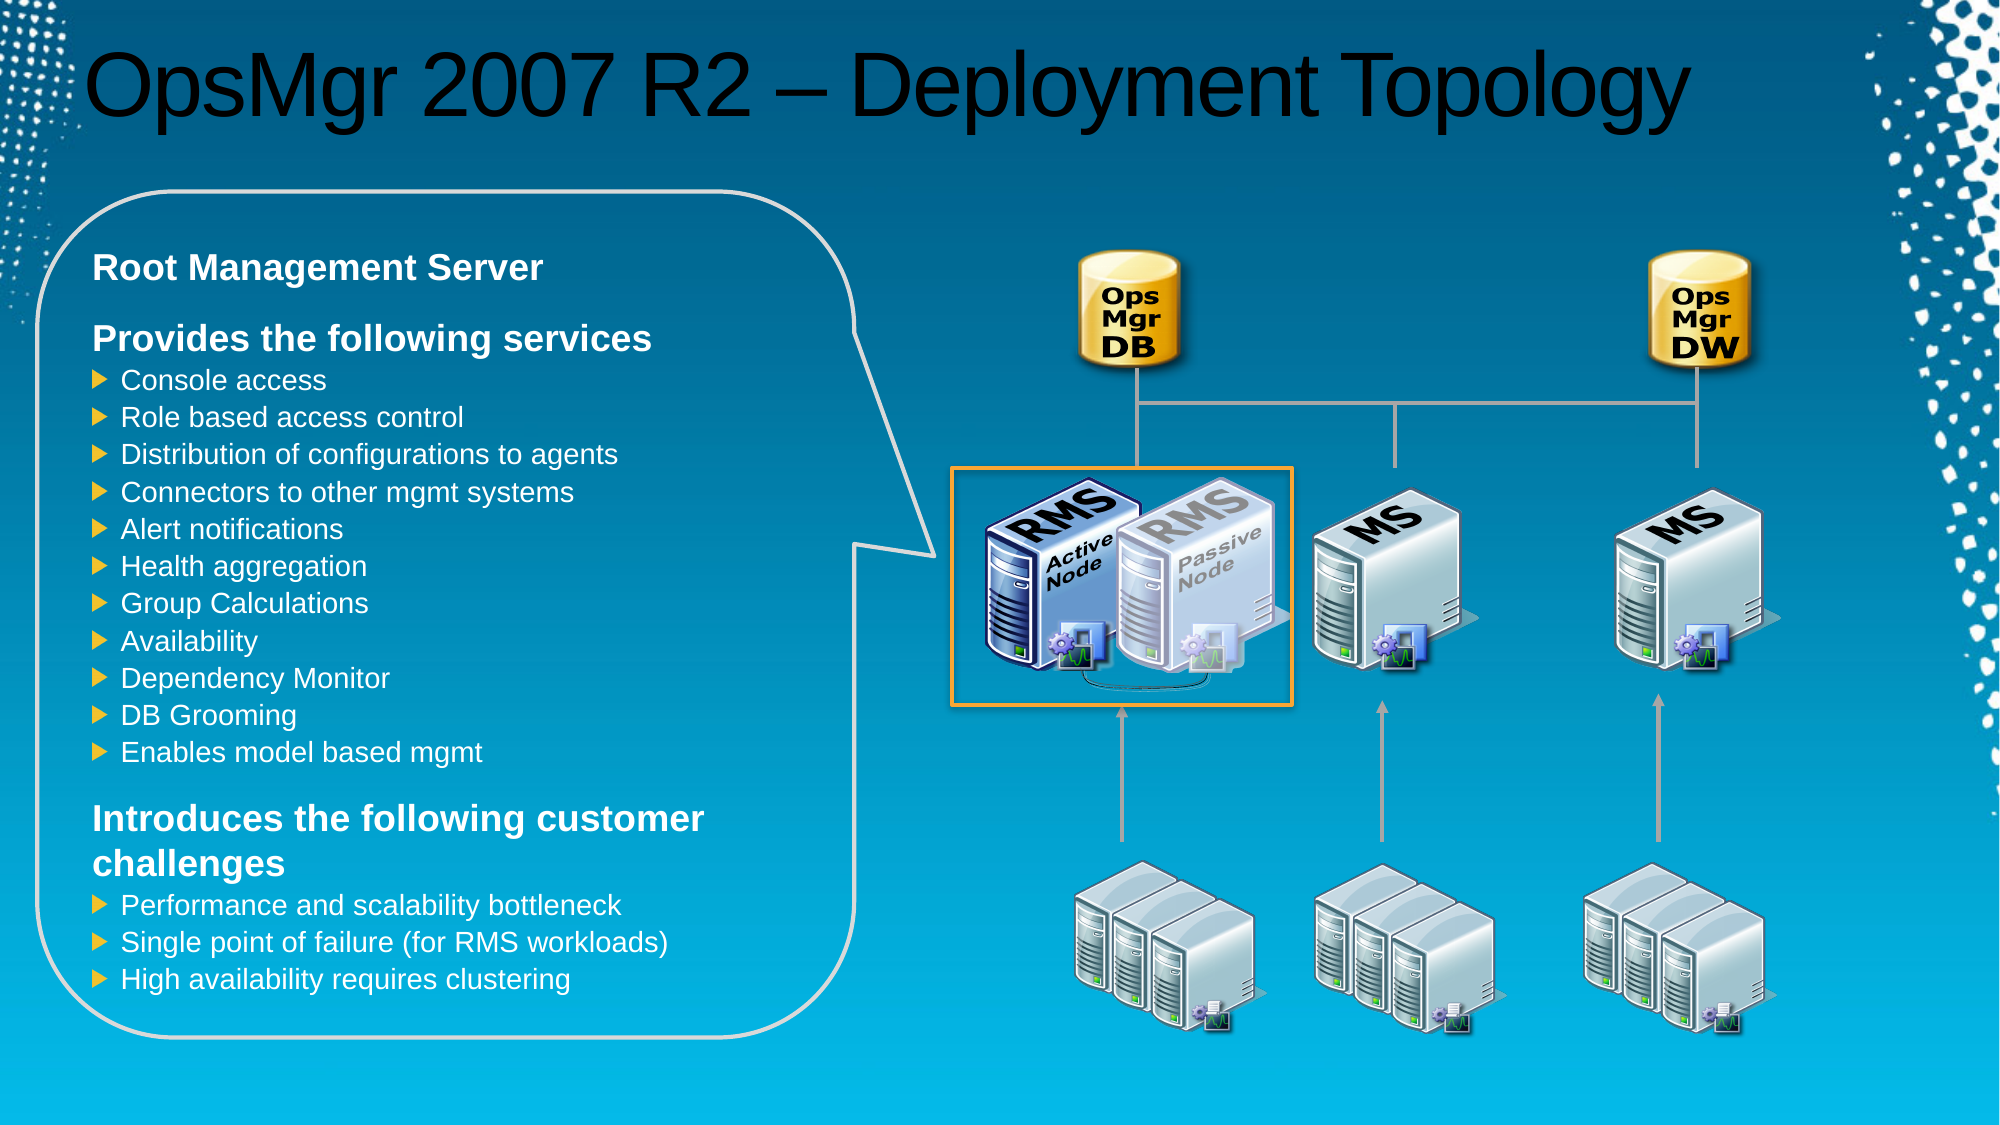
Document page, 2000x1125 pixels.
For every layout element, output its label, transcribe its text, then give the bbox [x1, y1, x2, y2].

picture [1958, 445, 1968, 460]
picture [1584, 863, 1775, 1033]
picture [1955, 557, 1965, 573]
picture [1953, 301, 1962, 312]
picture [1946, 525, 1956, 533]
picture [28, 42, 36, 53]
picture [1925, 141, 1935, 155]
picture [1889, 152, 1901, 166]
picture [1919, 367, 1930, 378]
picture [93, 934, 106, 949]
picture [11, 55, 21, 64]
picture [1960, 392, 1970, 403]
picture [93, 744, 106, 759]
picture [9, 84, 15, 91]
picture [986, 467, 1293, 706]
picture [1995, 582, 2000, 595]
picture [26, 57, 34, 68]
picture [30, 14, 40, 23]
picture [1984, 349, 1992, 357]
picture [1935, 431, 1946, 449]
text_box [952, 467, 1292, 705]
picture [1983, 404, 1992, 414]
picture [1980, 460, 1987, 469]
picture [1914, 308, 1929, 326]
picture [42, 31, 53, 39]
picture [54, 76, 60, 83]
picture [1615, 488, 1780, 671]
picture [1978, 517, 1987, 527]
picture [1991, 747, 2000, 765]
picture [1920, 257, 1932, 264]
picture [1909, 274, 1920, 291]
picture [1935, 0, 2000, 306]
picture [1900, 240, 1912, 254]
picture [43, 42, 49, 53]
picture [16, 143, 21, 151]
picture [1957, 187, 1971, 200]
picture [93, 669, 105, 685]
picture [951, 467, 1121, 706]
picture [1922, 200, 1934, 207]
picture [1938, 122, 1950, 133]
picture [24, 72, 32, 79]
picture [1315, 864, 1506, 1033]
picture [33, 116, 40, 124]
picture [93, 483, 105, 499]
picture [1078, 250, 1181, 389]
picture [1928, 399, 1939, 415]
picture [1969, 625, 1985, 642]
picture [1942, 269, 1953, 276]
picture [1981, 604, 2000, 620]
picture [93, 707, 106, 722]
picture [1972, 570, 1986, 583]
picture [1654, 696, 1663, 705]
picture [0, 40, 9, 45]
picture [13, 41, 25, 49]
picture [1313, 488, 1478, 671]
picture [18, 13, 26, 19]
picture [1648, 250, 1751, 385]
picture [1911, 223, 1918, 230]
picture [93, 446, 106, 461]
picture [1935, 177, 1945, 189]
picture [1921, 0, 1934, 8]
picture [33, 0, 42, 10]
picture [16, 22, 23, 34]
picture [1963, 589, 1976, 607]
picture [34, 101, 43, 111]
picture [93, 520, 105, 536]
picture [1988, 691, 2000, 709]
picture [1139, 687, 1174, 691]
picture [1952, 502, 1967, 516]
picture [93, 896, 105, 912]
picture [1994, 382, 2000, 391]
text_box Root Management Server Provides the following services Console access Role based access control Distribution of configurations to agents Connectors to other mgmt systems Alert notifications Health aggregation Group Calculations Availability Dependency Monitor DB Grooming Enables model based mgmt Introduces the following customer challenges Performance and scalability bottleneck Single point of failure (for RMS workloads) High availability requires clustering [35, 189, 937, 1040]
picture [1963, 278, 1976, 291]
picture [55, 62, 62, 69]
picture [1972, 312, 1985, 322]
picture [29, 27, 38, 38]
picture [93, 409, 106, 424]
picture [45, 16, 55, 24]
picture [1982, 714, 1993, 729]
picture [1968, 481, 1978, 492]
picture [1935, 379, 1948, 391]
picture [1898, 188, 1912, 198]
picture [0, 24, 9, 33]
picture [1948, 413, 1958, 424]
picture [56, 47, 64, 55]
picture [47, 0, 57, 10]
picture [1942, 465, 1958, 483]
picture [38, 74, 47, 80]
picture [17, 129, 23, 136]
picture [93, 632, 105, 648]
picture [93, 595, 106, 610]
picture [1979, 657, 1995, 676]
picture [1914, 164, 1923, 177]
picture [1946, 155, 1961, 167]
picture [1932, 235, 1943, 241]
picture [93, 971, 106, 986]
picture [1917, 109, 1924, 119]
picture [1929, 27, 1945, 45]
picture [93, 371, 105, 387]
picture [1926, 344, 1939, 358]
picture [1991, 637, 2000, 652]
picture [93, 558, 106, 573]
picture [1988, 547, 2000, 561]
picture [18, 0, 29, 6]
picture [1941, 324, 1952, 332]
picture [1990, 492, 2000, 505]
picture [1945, 213, 1955, 220]
picture [1970, 426, 1980, 436]
picture [1974, 683, 1985, 694]
picture [1992, 438, 2000, 448]
picture [1075, 861, 1265, 1031]
picture [1950, 359, 1960, 366]
picture [1955, 246, 1965, 256]
picture [41, 59, 48, 67]
picture [3, 10, 11, 18]
picture [58, 32, 66, 41]
picture [0, 155, 5, 163]
picture [1963, 335, 1972, 344]
picture [1963, 535, 1977, 550]
picture [1925, 87, 1941, 99]
picture [1993, 321, 2000, 339]
picture [1973, 368, 1982, 380]
picture [31, 131, 37, 138]
picture [1892, 212, 1902, 216]
picture [10, 69, 17, 78]
picture [1930, 291, 1941, 297]
picture [33, 88, 42, 97]
title OpsMgr 2007 R2 – Deployment Topology [83, 37, 1917, 138]
picture [6, 97, 12, 105]
